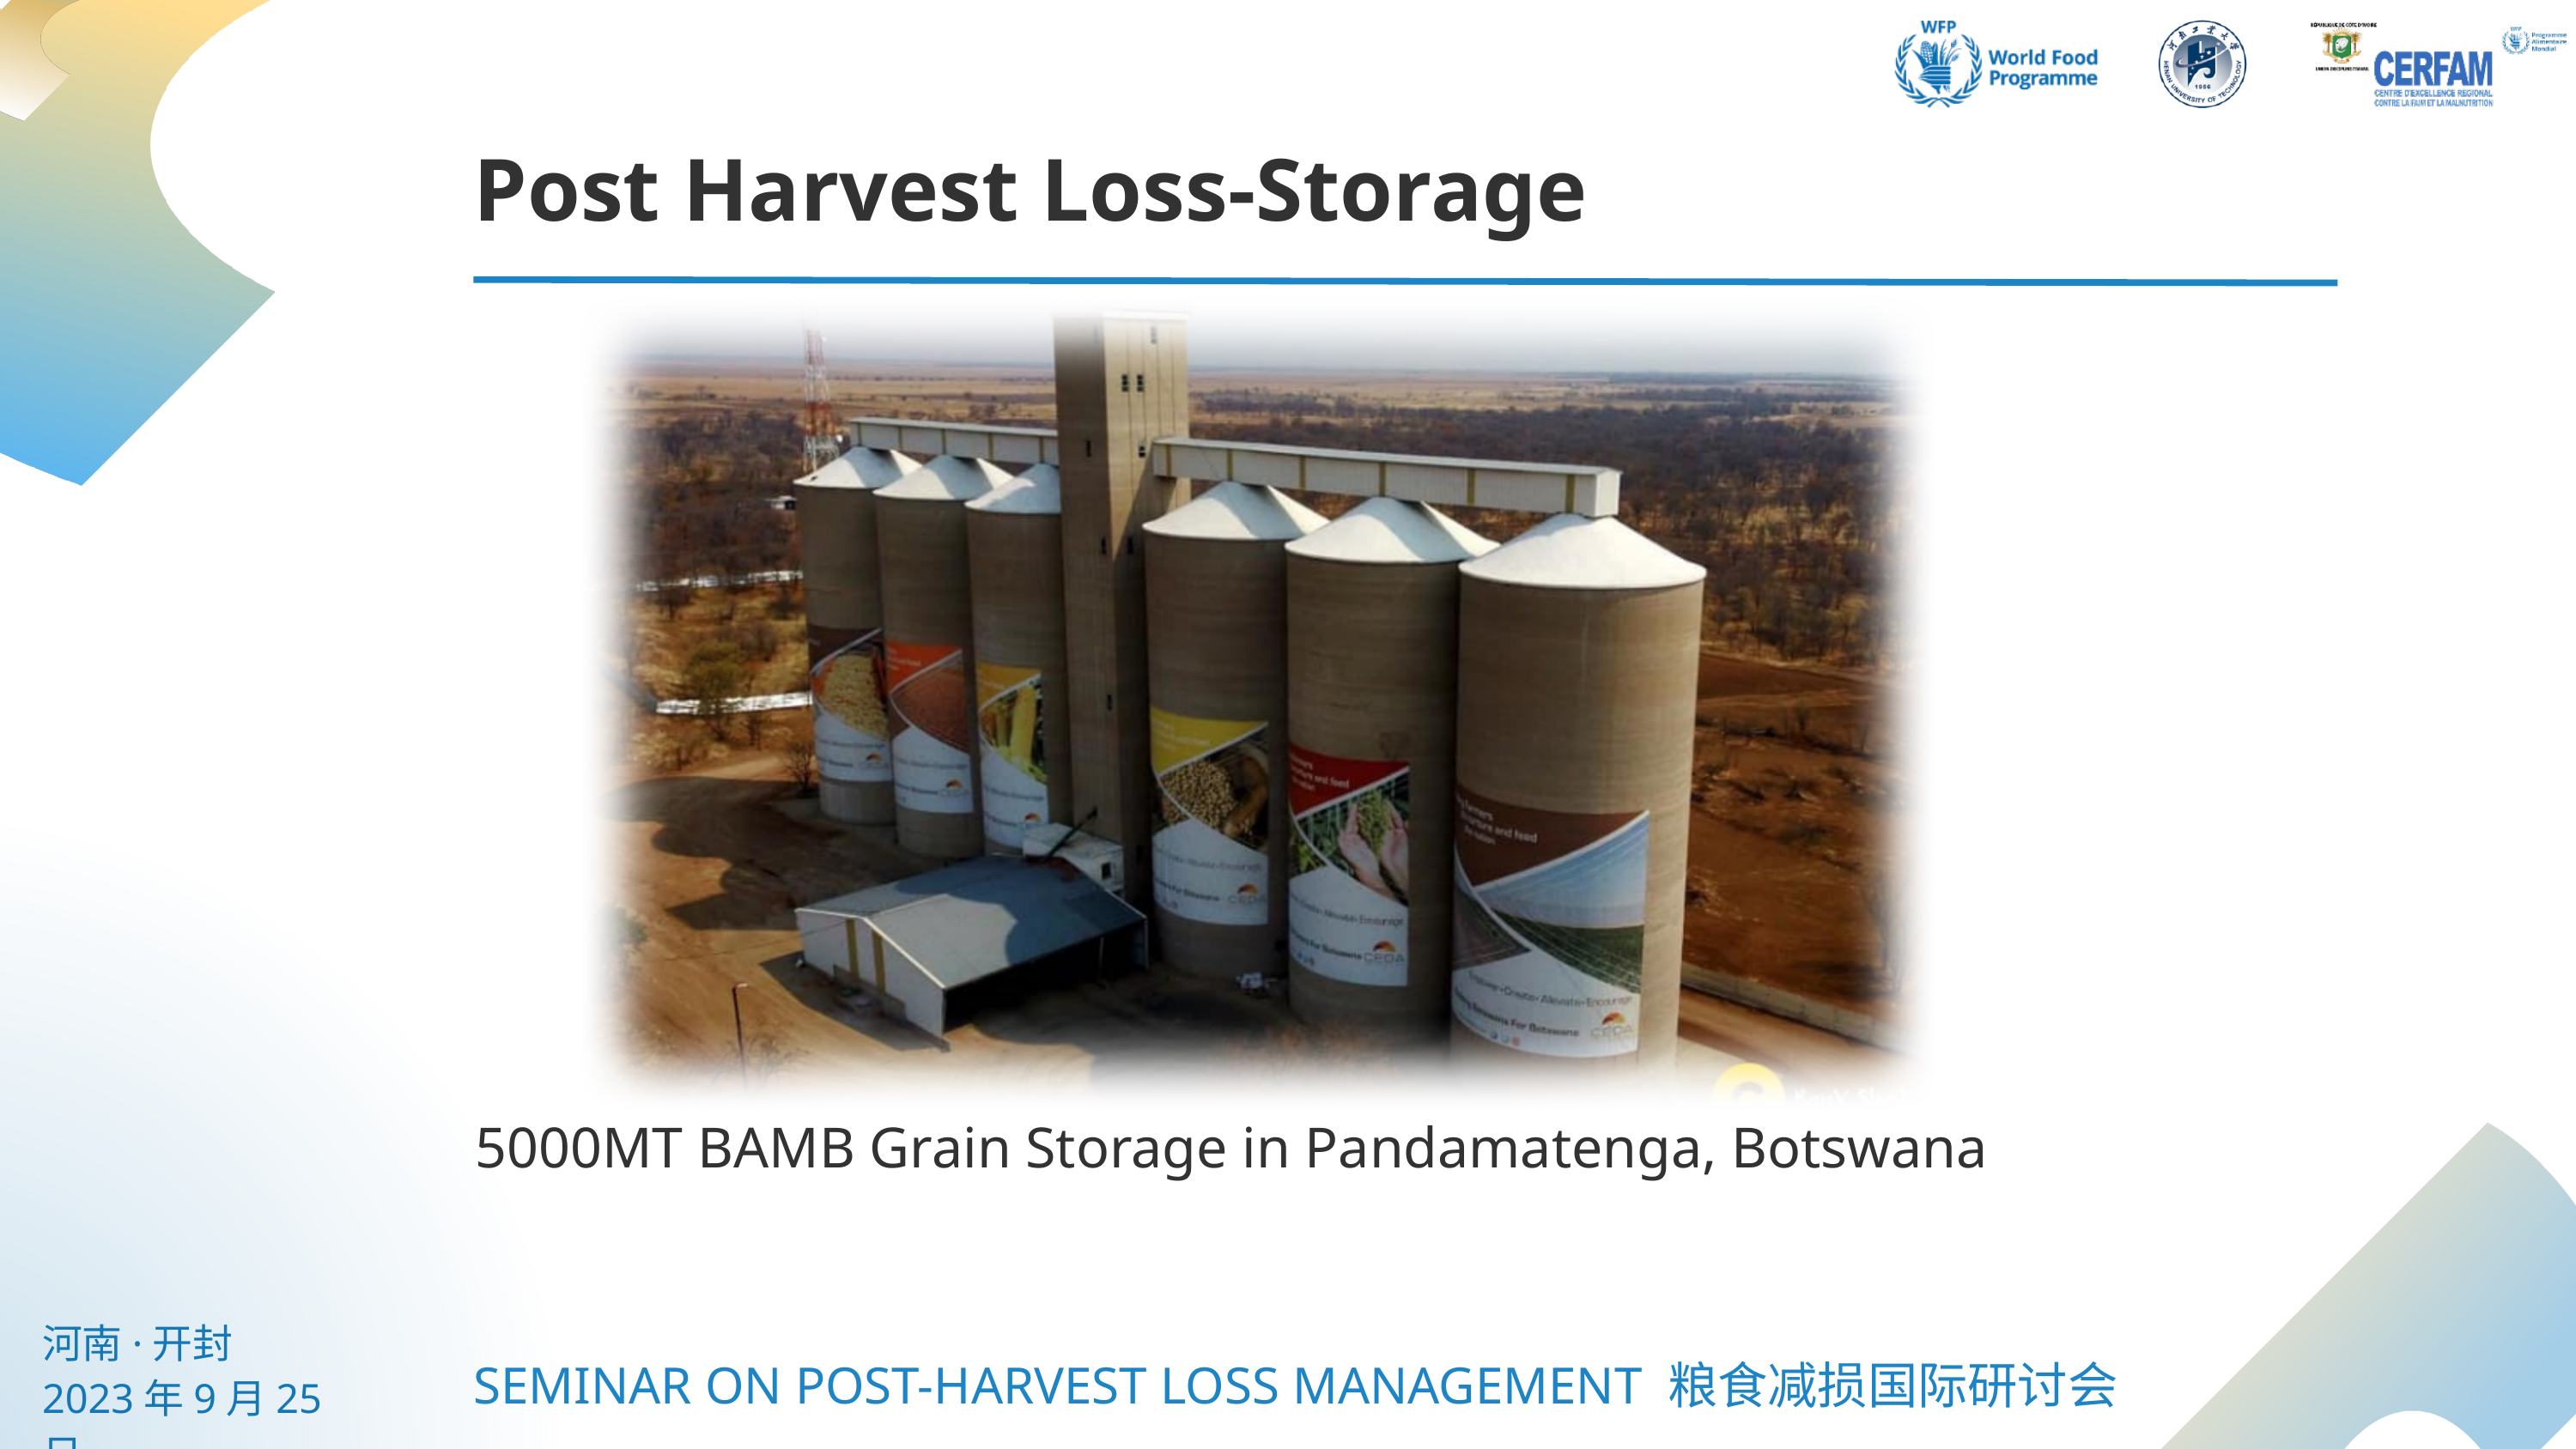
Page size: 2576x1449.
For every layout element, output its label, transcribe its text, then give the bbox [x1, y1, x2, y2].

picture [2308, 17, 2574, 119]
text_box 5000MT BAMB Grain Storage in Pandamatenga, Botswana [475, 1102, 2415, 1256]
text_box SEMINAR ON POST-HARVEST LOSS MANAGEMENT 粮食减损国际研讨会 [563, 1366, 2216, 1415]
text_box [0, 0, 561, 561]
text_box [2160, 1102, 2576, 1449]
text_box Post Harvest Loss-Storage [565, 40, 2251, 238]
picture [579, 294, 1965, 1110]
picture [1874, 3, 2249, 40]
text_box 河南·开封 2023年9月25日 [42, 1310, 345, 1449]
text_box [0, 818, 563, 1449]
